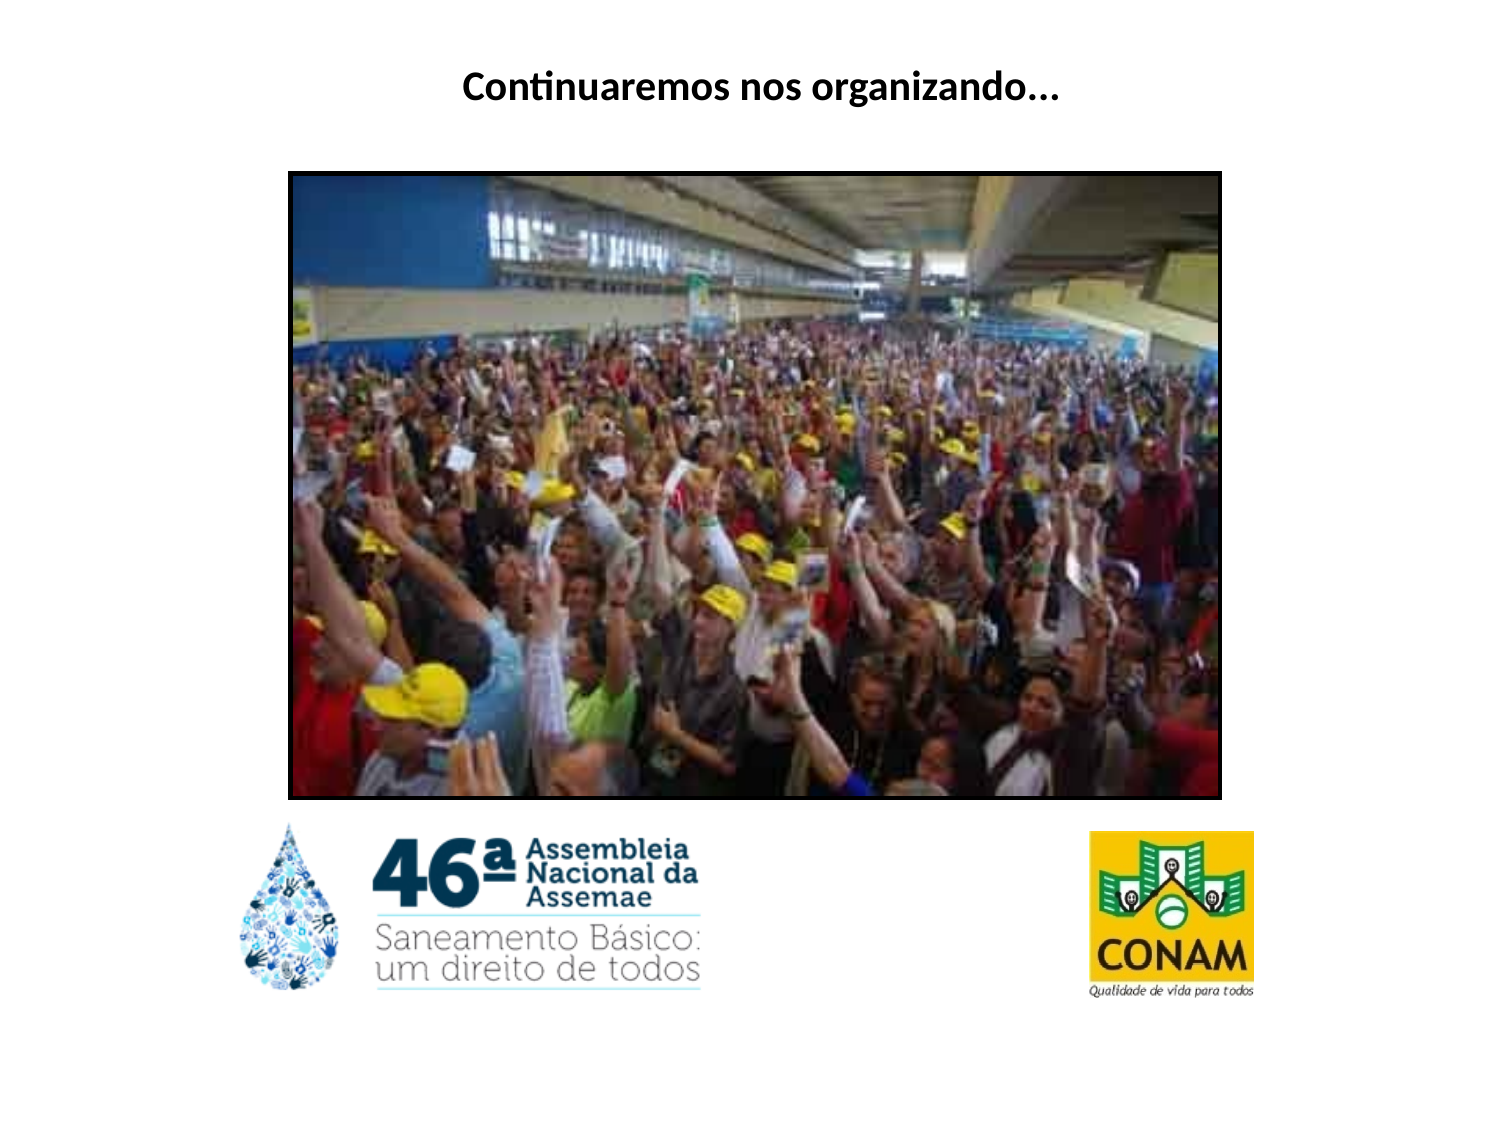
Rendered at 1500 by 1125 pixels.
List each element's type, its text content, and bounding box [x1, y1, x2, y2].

title Continuaremos nos organizando... [81, 0, 1442, 118]
picture [1089, 831, 1255, 998]
picture [292, 175, 1219, 796]
picture [198, 808, 778, 1003]
